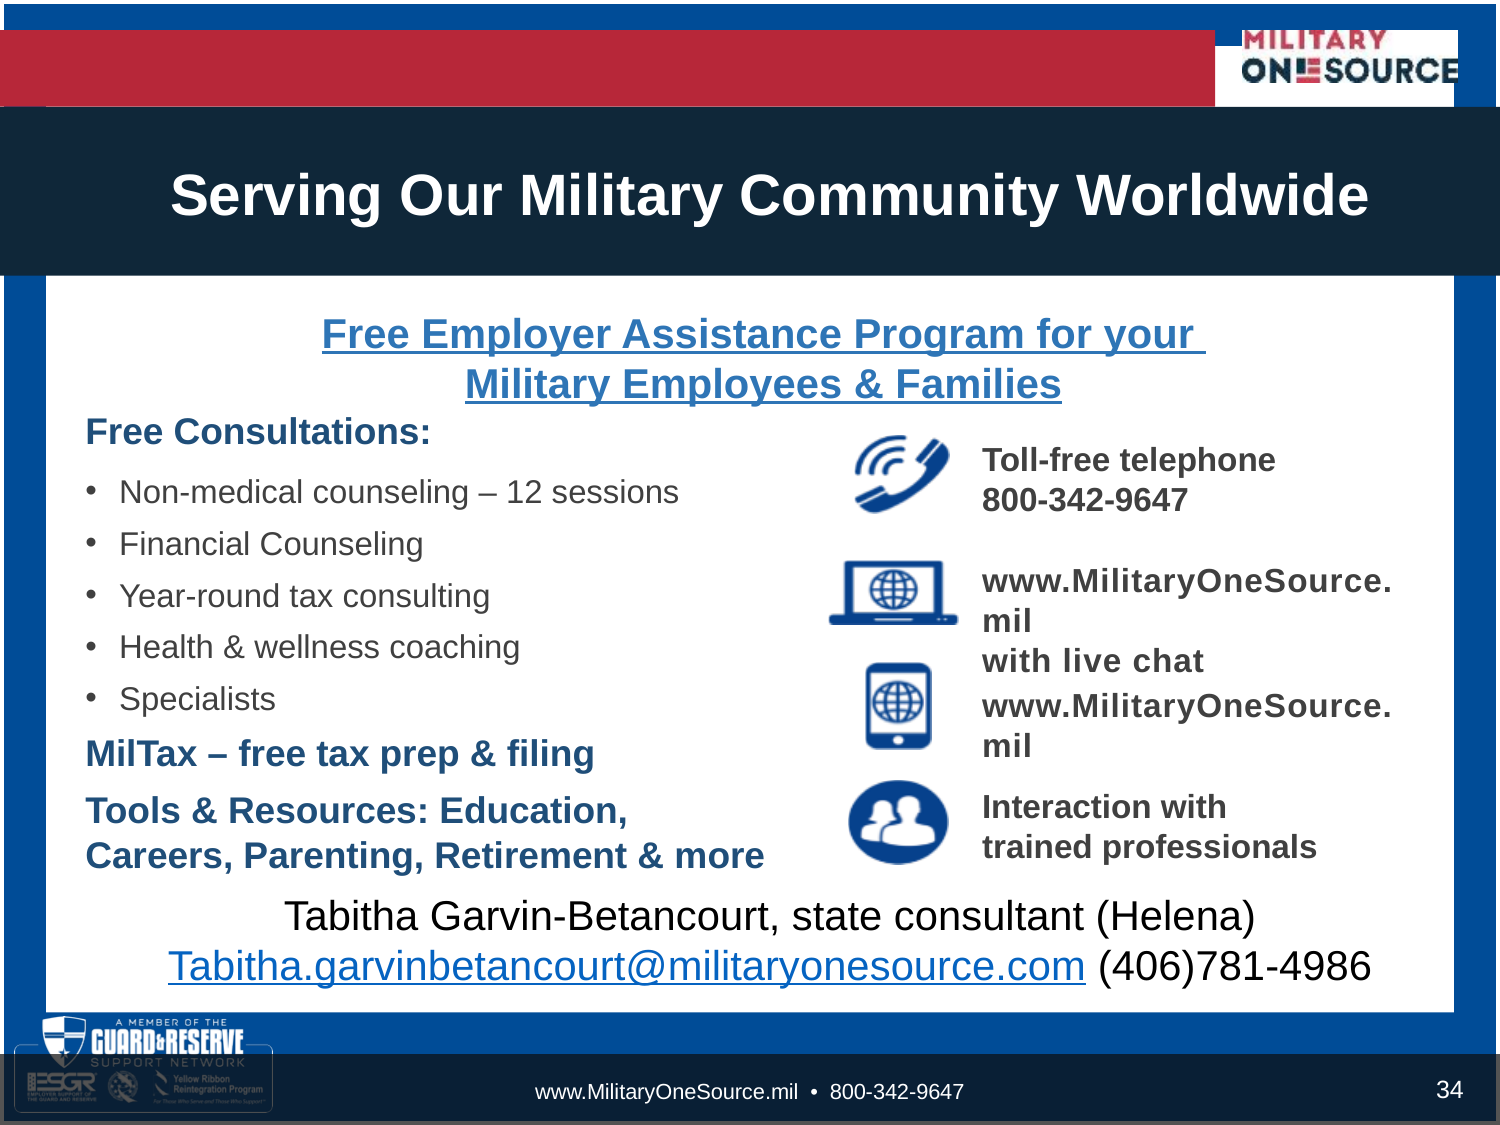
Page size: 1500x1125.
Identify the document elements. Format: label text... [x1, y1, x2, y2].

picture [865, 662, 932, 750]
text_box Interaction with trained professionals [967, 777, 1386, 873]
picture [848, 780, 949, 865]
text_box www.MilitaryOneSource.mil with live chat [967, 551, 1418, 687]
picture [1241, 30, 1458, 83]
text_box Tabitha Garvin-Betancourt, state consultant (Helena) Tabitha.garvinbetancourt@militaryonesource.com (406)781-4986 [76, 881, 1464, 996]
text_box Free Employer Assistance Program for your Military Employees & Families [70, 299, 1458, 415]
list Free Consultations: Non-medical counseling – 12 sessions Financial Counseling Year-round tax consulting Health & wellness coaching Specialists MilTax – free tax prep & filing Tools & Resources: Education, Careers, Parenting, Retirement & more [70, 415, 789, 890]
picture [14, 1016, 273, 1054]
title Serving Our Military Community Worldwide [40, 106, 1500, 278]
text_box Toll-free telephone 800-342-9647 [967, 430, 1332, 526]
text_box www.MilitaryOneSource.mil [967, 677, 1430, 772]
footer www.MilitaryOneSource.mil • 800-342-9647 [496, 1054, 1004, 1125]
picture [854, 435, 950, 514]
slide_number 34 [1129, 1072, 1479, 1106]
picture [828, 560, 959, 625]
